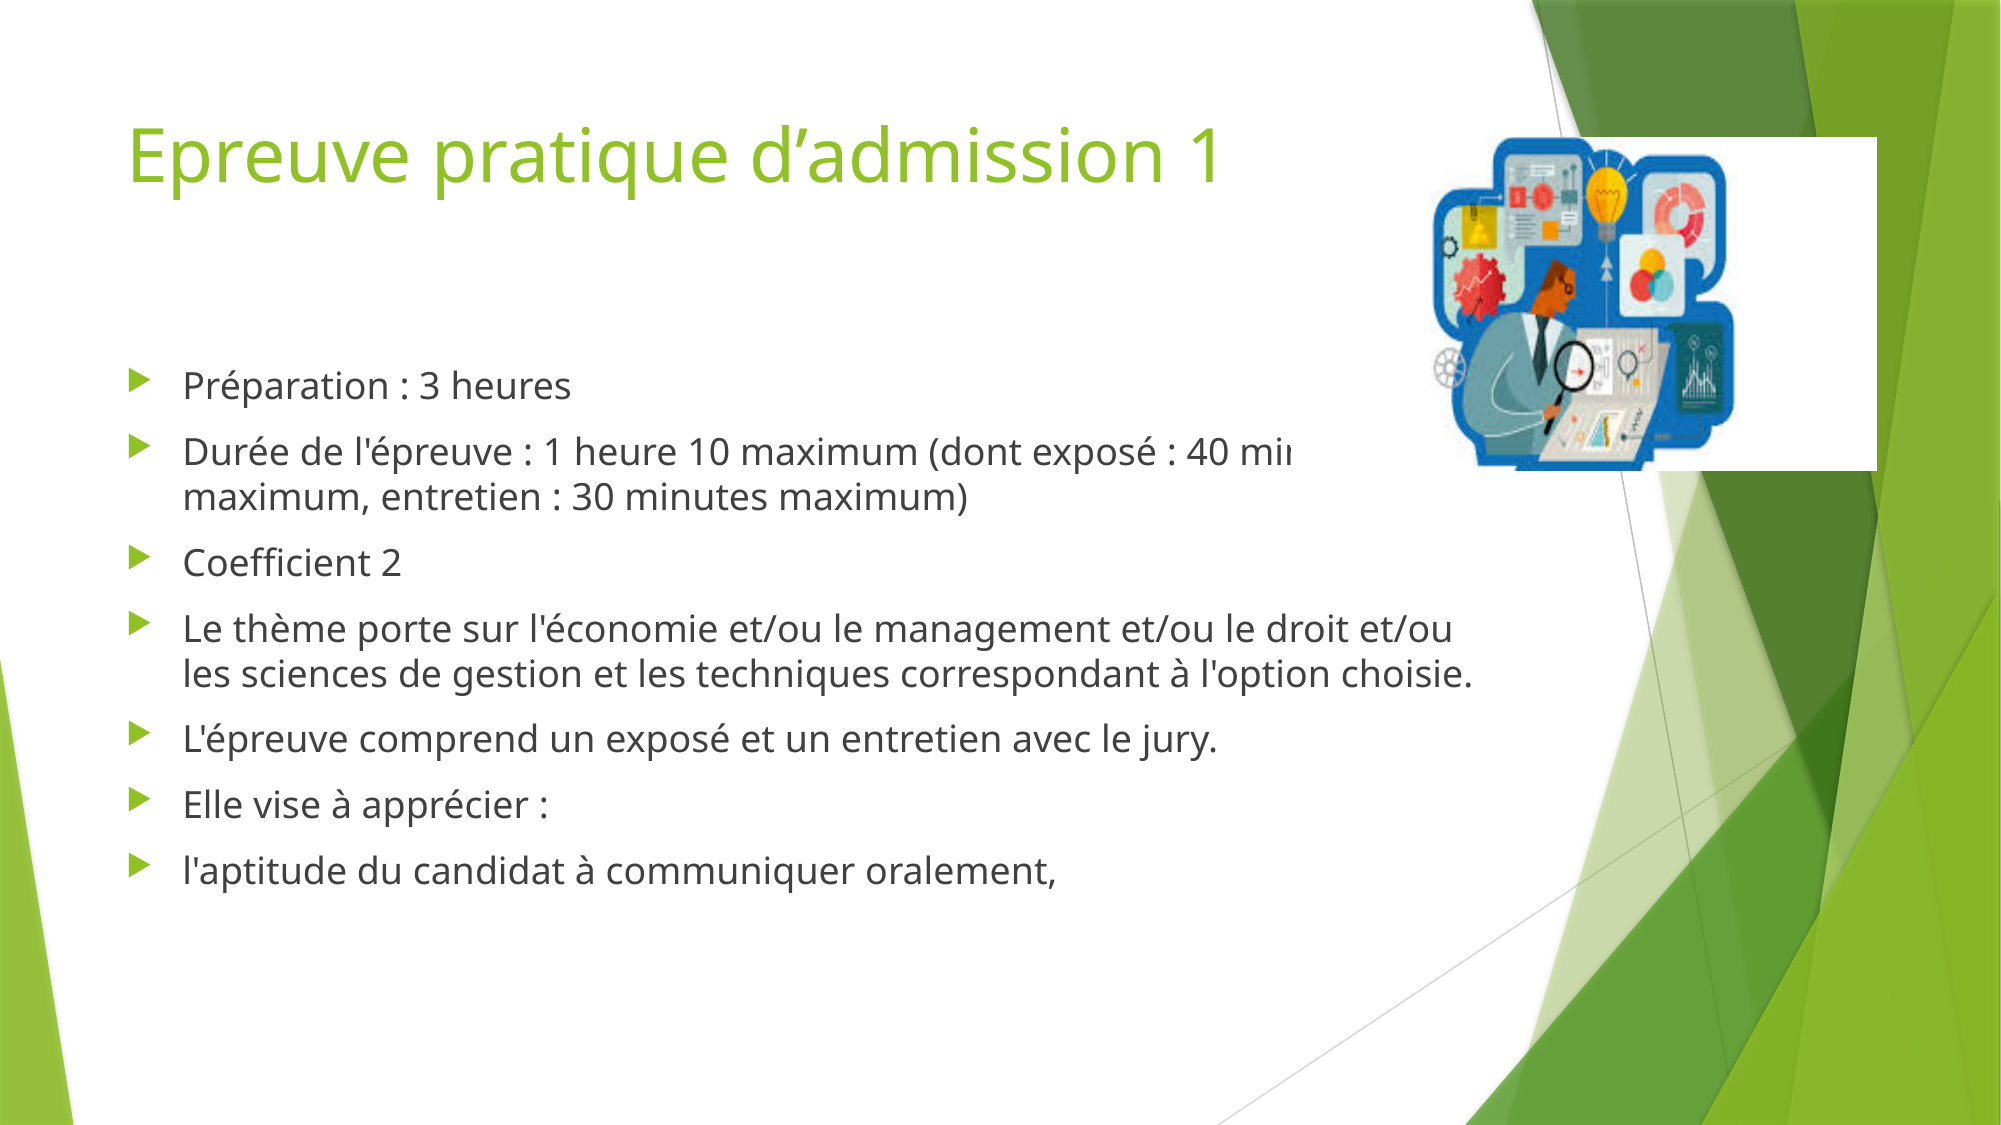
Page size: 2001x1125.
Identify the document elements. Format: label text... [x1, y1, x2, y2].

picture [1291, 136, 1877, 471]
title Epreuve pratique d’admission 1 [111, 99, 1522, 317]
list Préparation : 3 heures Durée de l'épreuve : 1 heure 10 maximum (dont exposé : 40 minutes maximum, entretien : 30 minutes maximum) Coefficient 2 Le thème porte sur l'économie et/ou le management et/ou le droit et/ou les sciences de gestion et les techniques correspondant à l'option choisie. L'épreuve comprend un exposé et un entretien avec le jury. Elle vise à apprécier : l'aptitude du candidat à communiquer oralement, [111, 354, 1522, 992]
